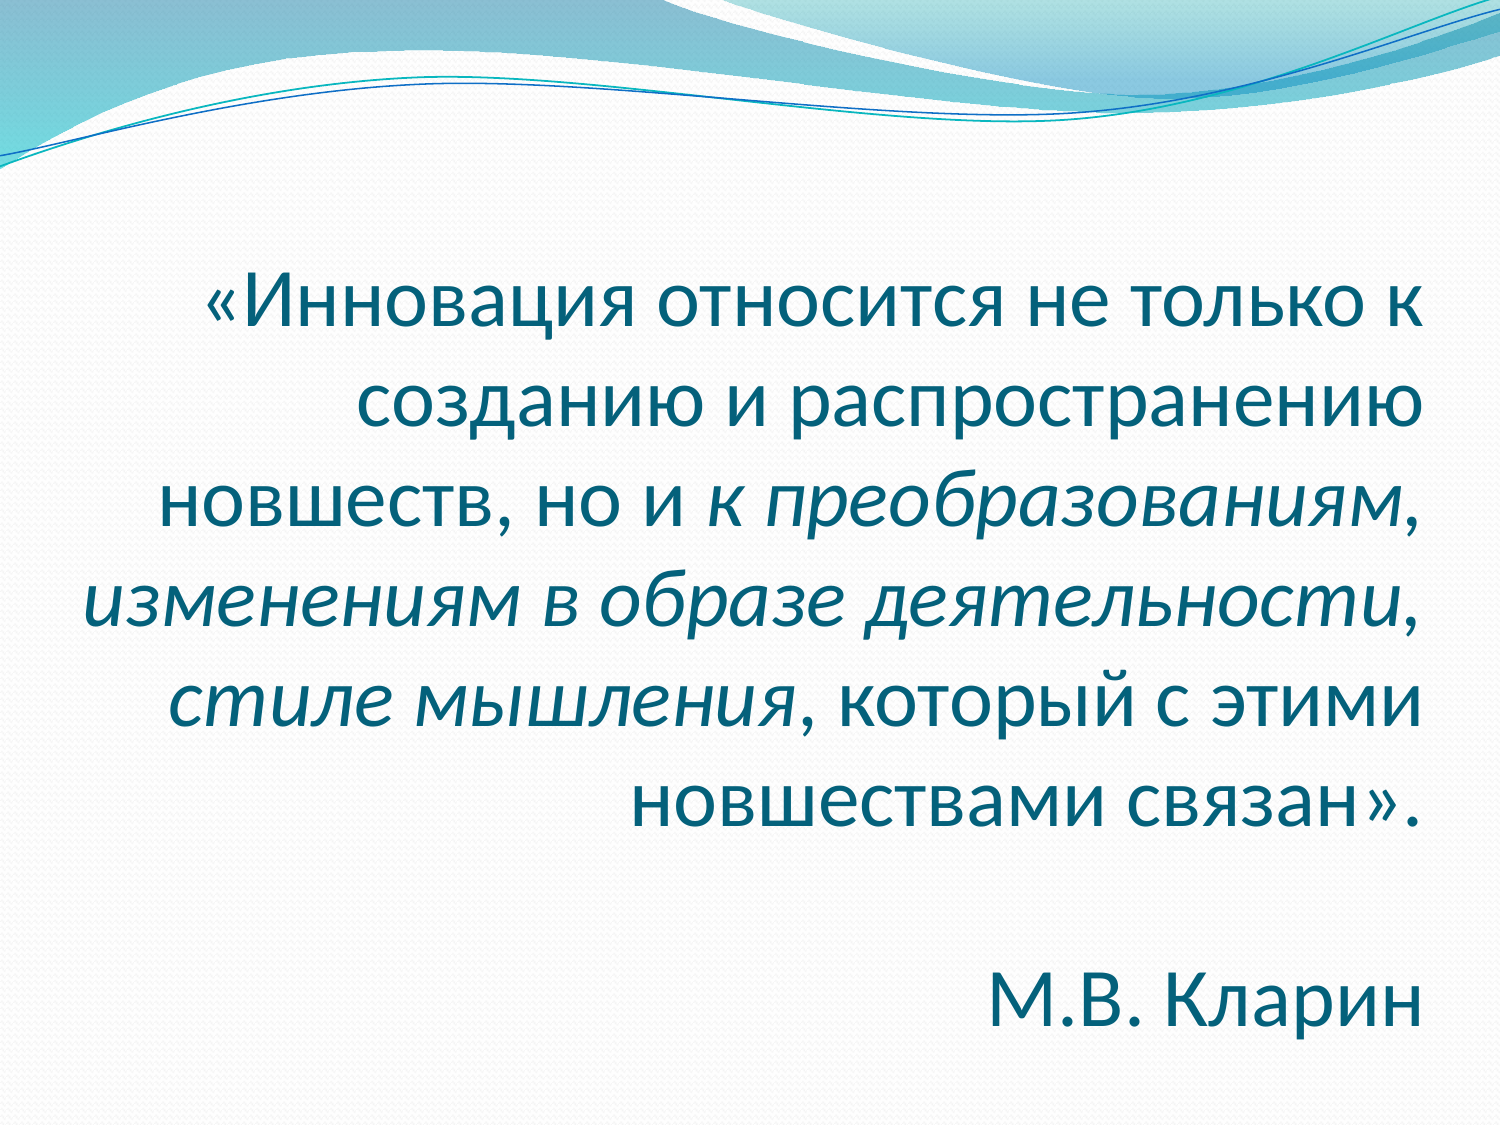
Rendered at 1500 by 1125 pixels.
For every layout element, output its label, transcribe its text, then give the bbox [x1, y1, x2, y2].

title «Инновация относится не только к созданию и распространению новшеств, но и к преобразованиям, изменениям в образе деятельности, стиле мышления, который с этими новшествами связан». М.В. Кларин [75, 115, 1425, 1043]
